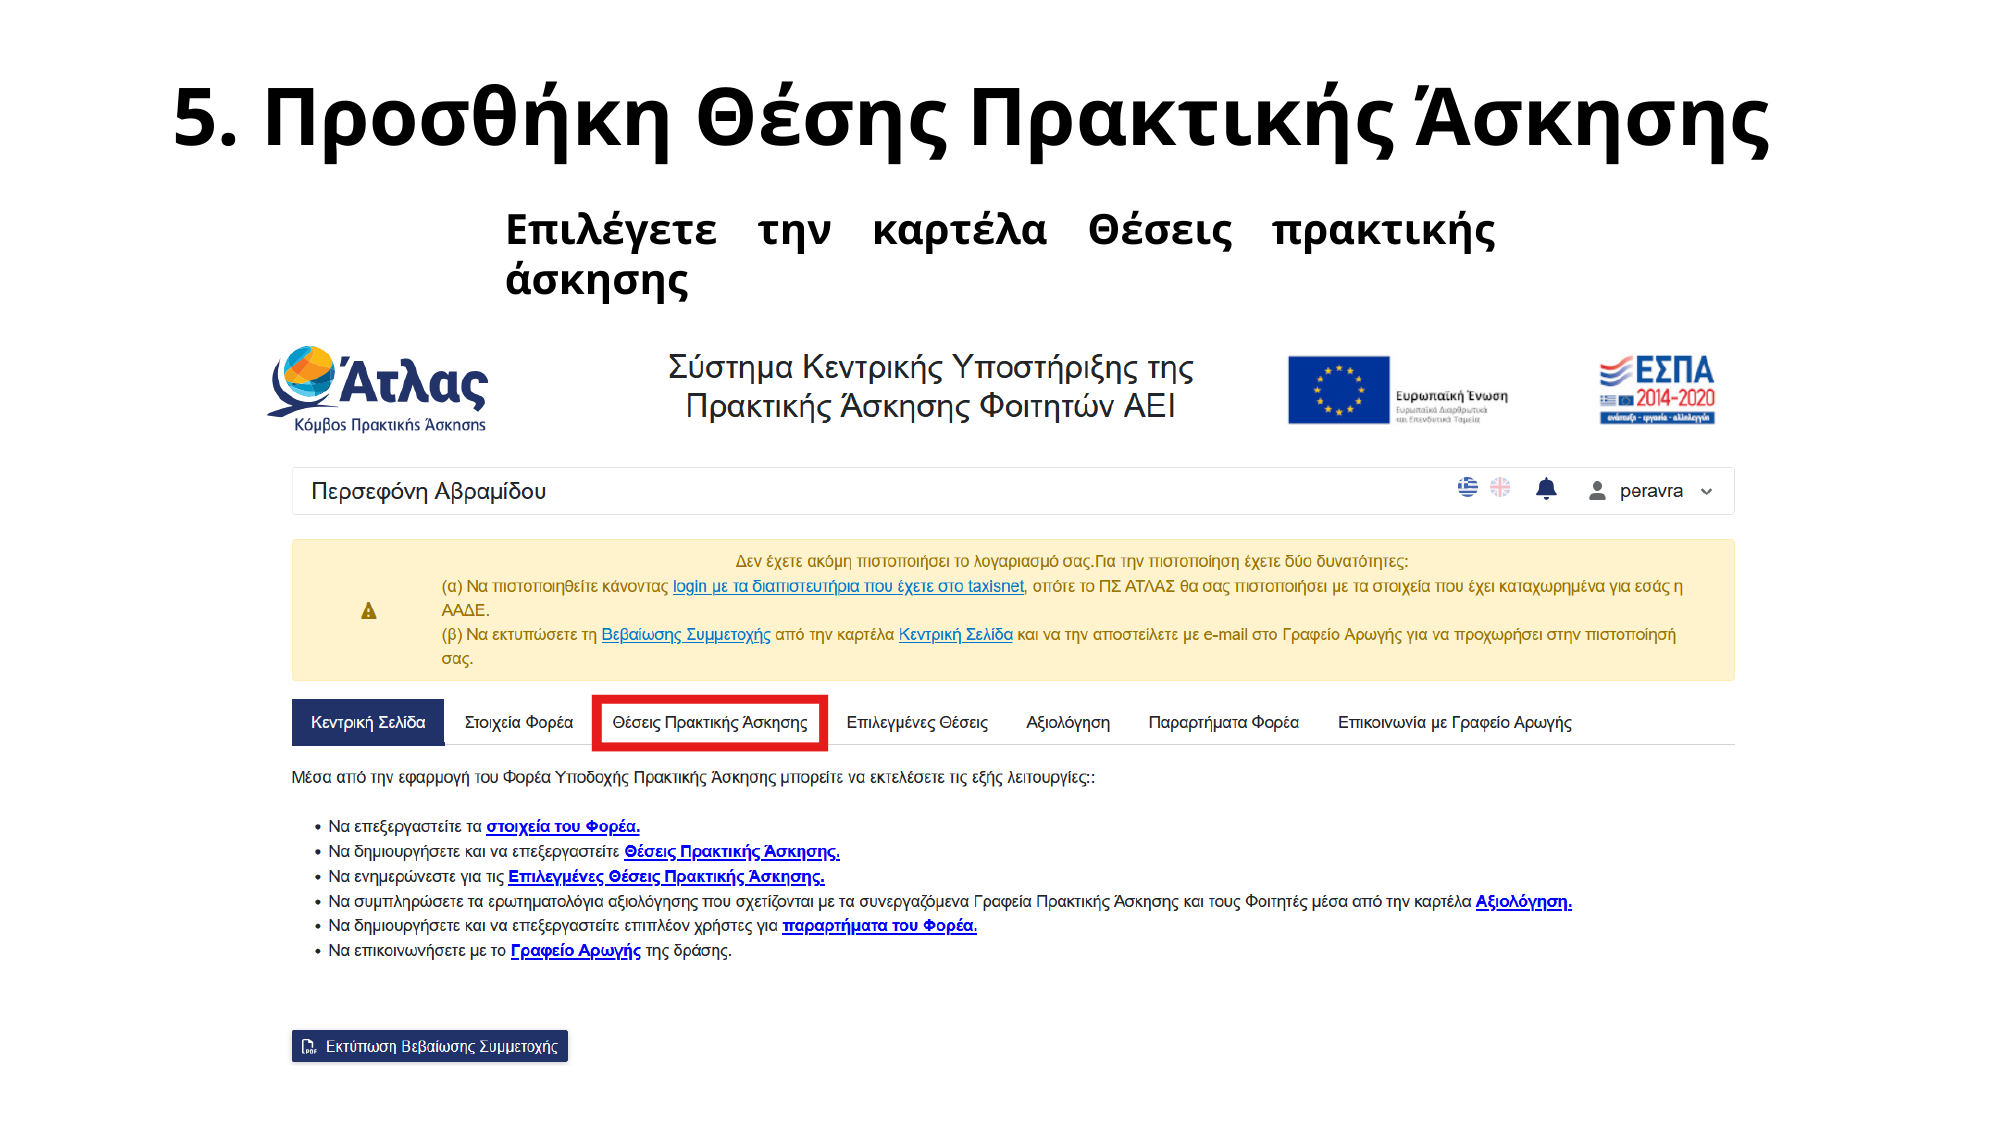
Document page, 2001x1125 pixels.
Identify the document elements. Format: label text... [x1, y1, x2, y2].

picture [254, 341, 1746, 1066]
title 5. Προσθήκη Θέσης Πρακτικής Άσκησης [137, 59, 1827, 181]
text_box Επιλέγετε την καρτέλα Θέσεις πρακτικής άσκησης [489, 195, 1510, 310]
